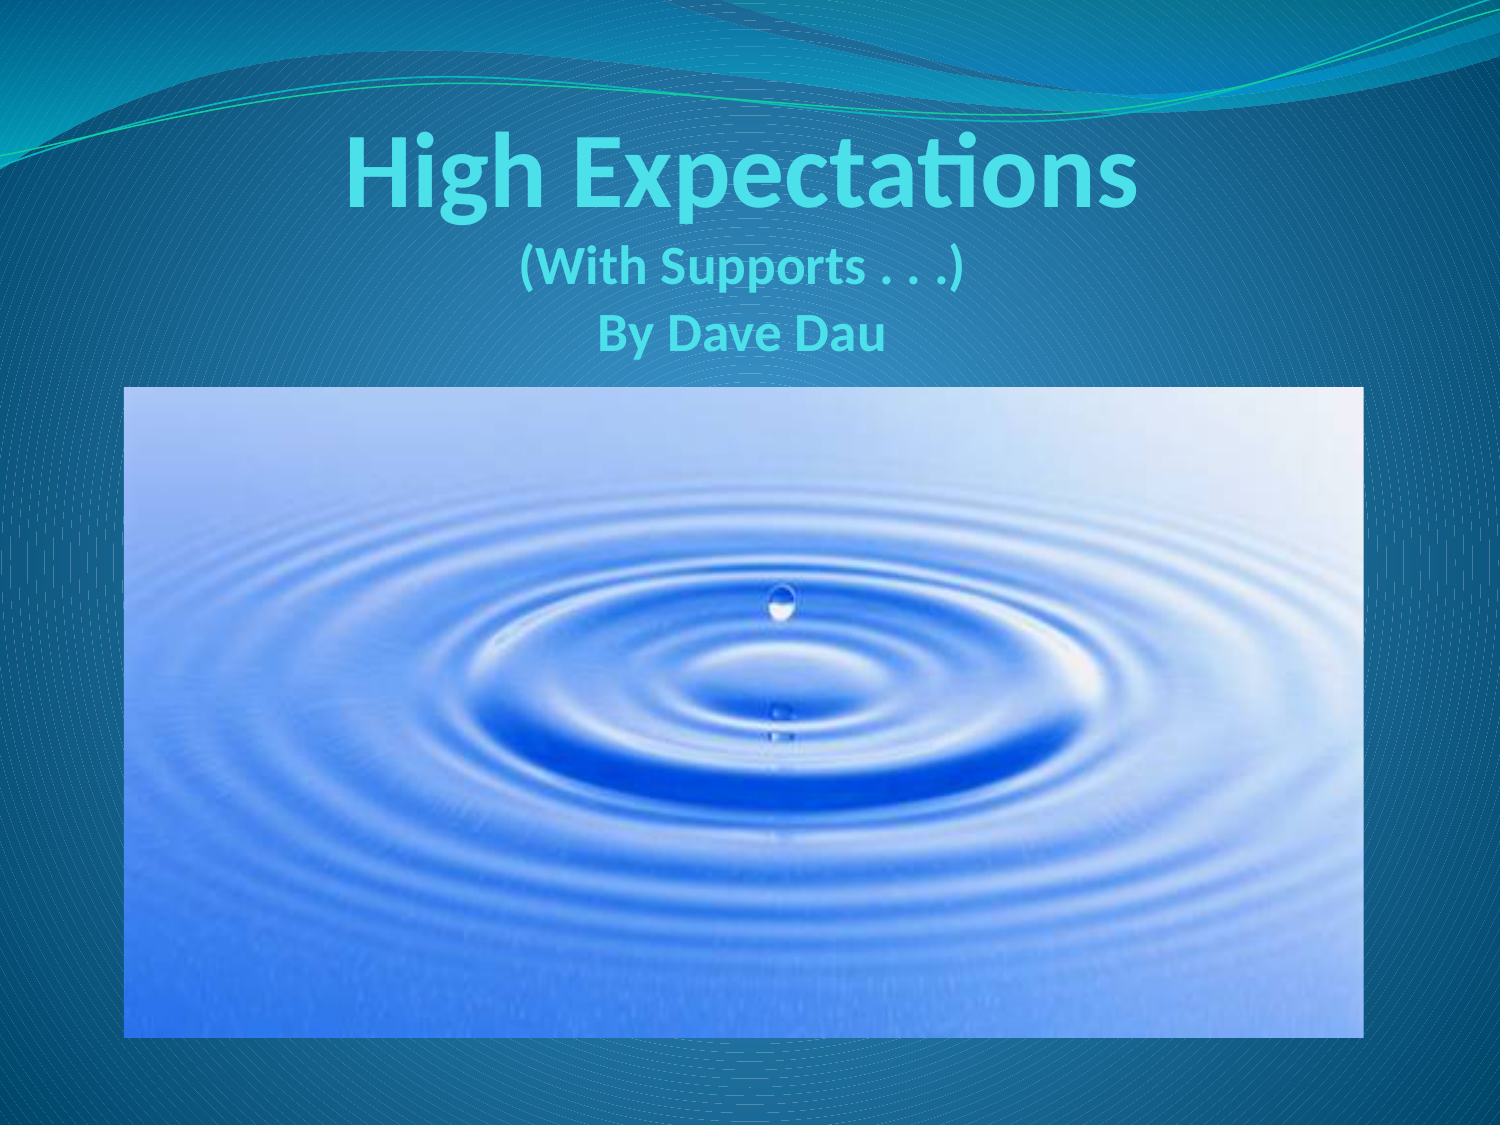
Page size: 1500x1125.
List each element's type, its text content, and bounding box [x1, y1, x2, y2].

title High Expectations (With Supports . . .) By Dave Dau [99, 99, 1388, 363]
picture [123, 387, 1364, 1039]
